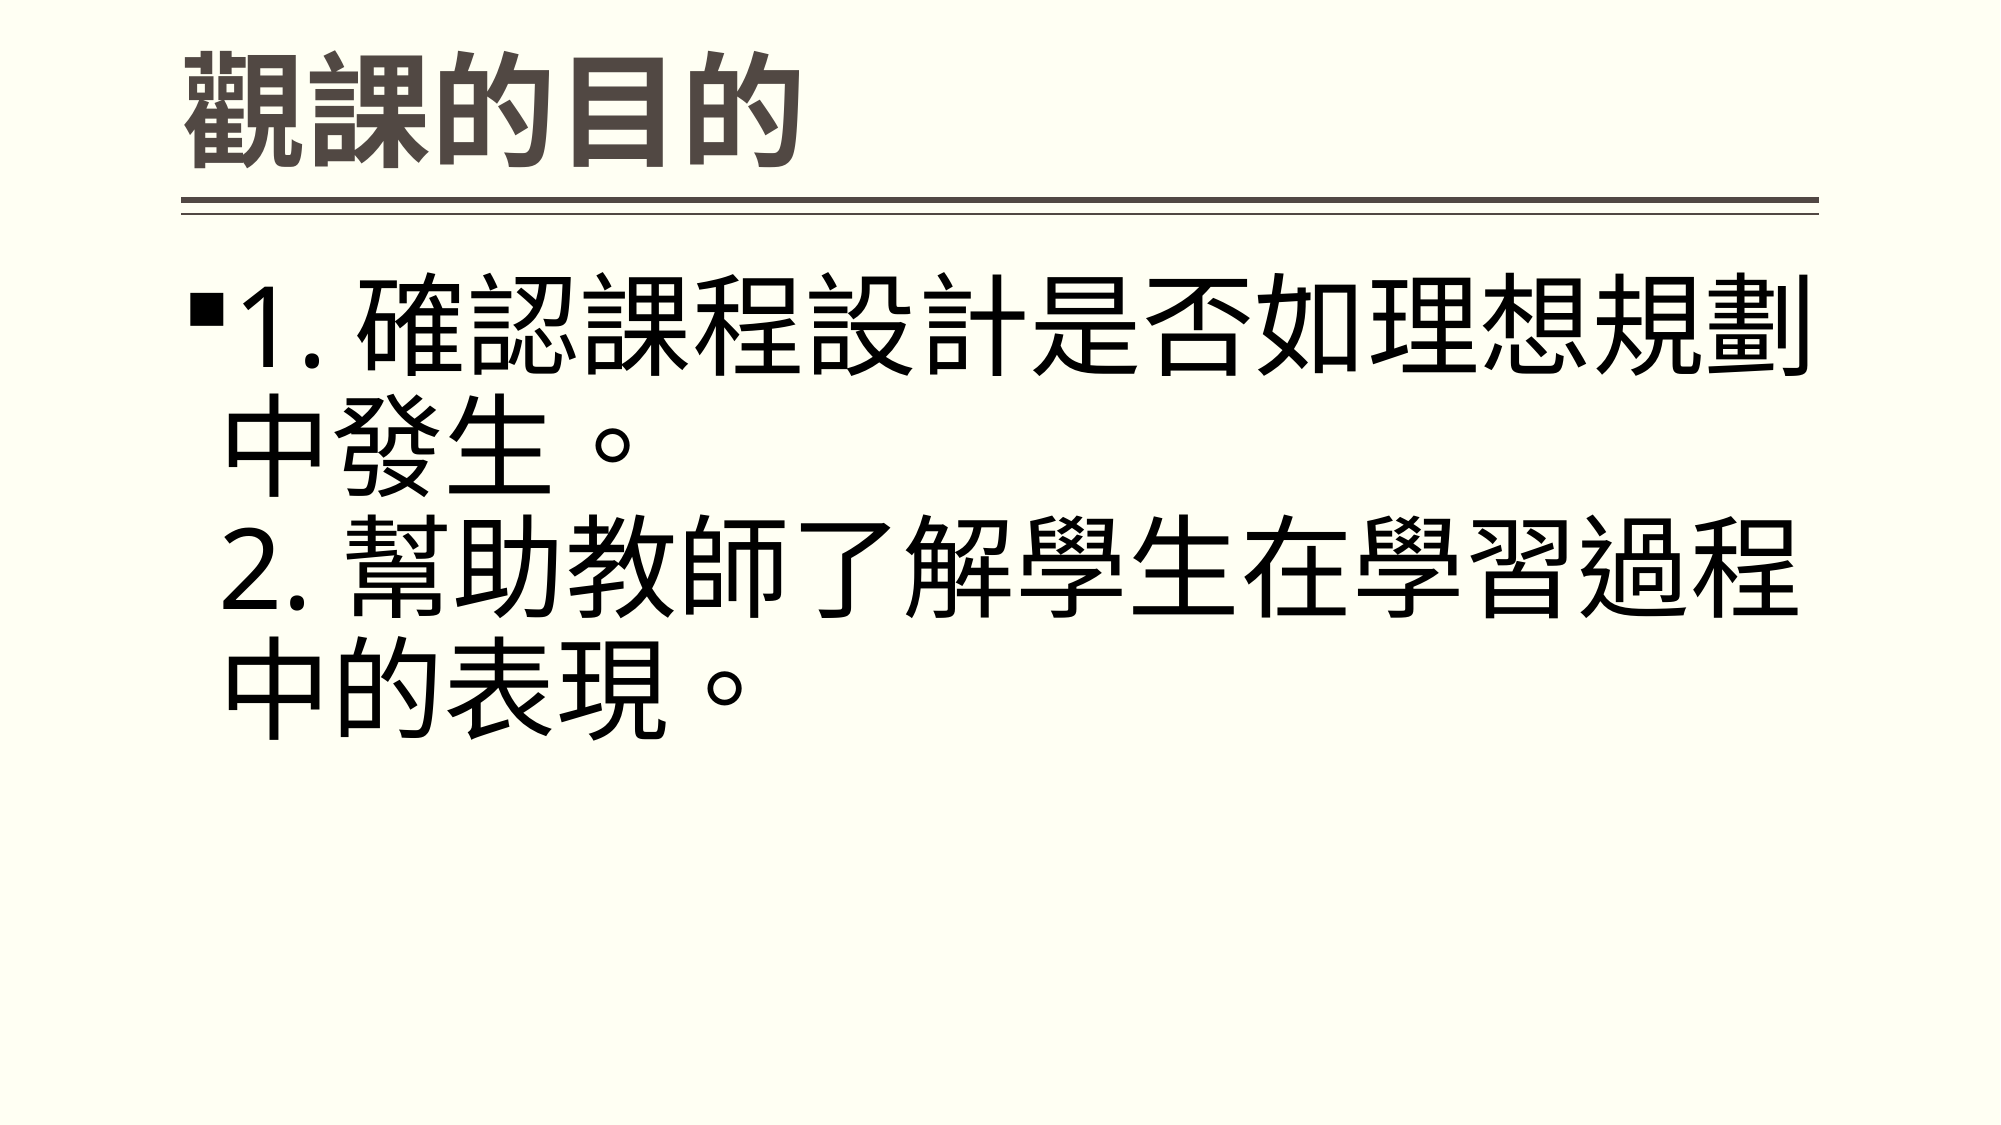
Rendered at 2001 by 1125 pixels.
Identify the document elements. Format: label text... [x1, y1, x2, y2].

title 觀課的目的 [181, 12, 1819, 193]
list 1.確認課程設計是否如理想規劃中發生。 2.幫助教師了解學生在學習過程中的表現。 [181, 262, 1819, 1013]
